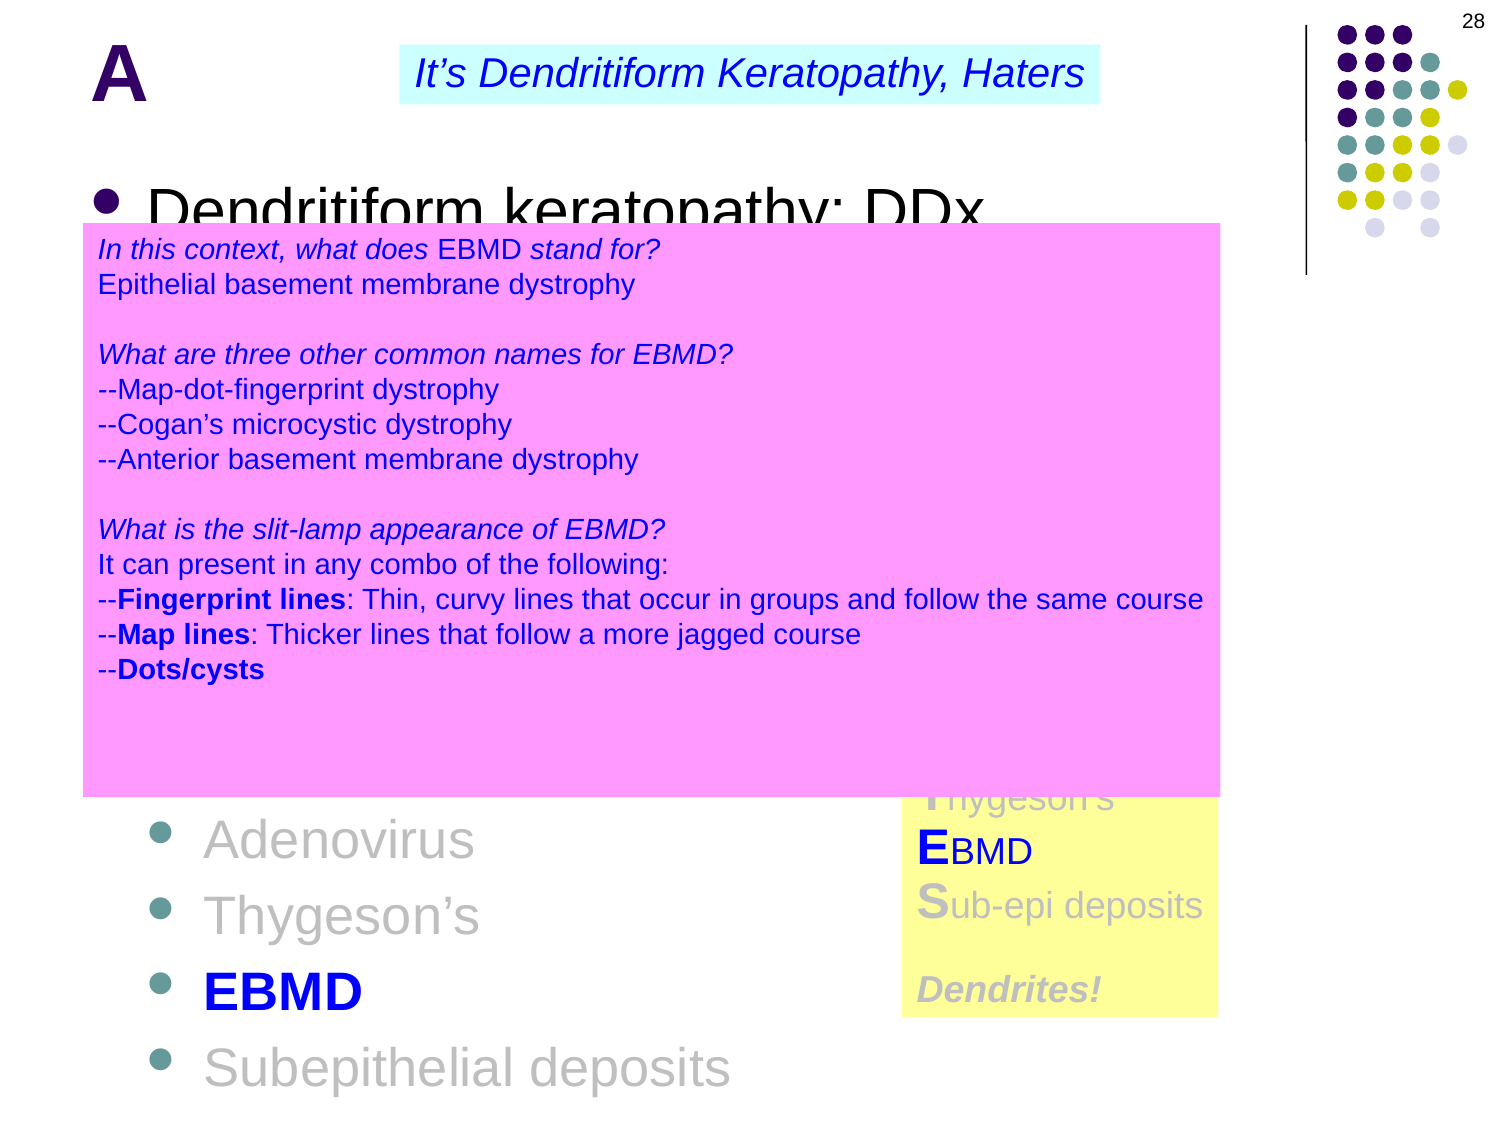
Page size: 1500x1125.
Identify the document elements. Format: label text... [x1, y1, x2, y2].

text_box The Cornea HSV Acanthamoeba Topical meds EBV Soft CL wear HZO Adenovirus Thygeson’s EBMD Sub-epi deposits Dendrites! [901, 798, 1219, 1018]
list Dendritiform keratopathy: DDx HSV Acanthamoeba Topical meds EBV Soft CL wear HZO Adenovirus Thygeson’s EBMD Subepithelial deposits [75, 162, 1425, 1038]
slide_number 28 [1149, 0, 1500, 75]
title A [75, 20, 1313, 125]
text_box In this context, what does EBMD stand for? Epithelial basement membrane dystrophy What are three other common names for EBMD? --Map-dot-fingerprint dystrophy --Cogan’s microcystic dystrophy --Anterior basement membrane dystrophy What is the slit-lamp appearance of EBMD? It can present in any combo of the following: --Fingerprint lines: Thin, curvy lines that occur in groups and follow the same course --Map lines: Thicker lines that follow a more jagged course --Dots/cysts What do pts complain of? Most cases present with symptoms related to recurrent epithelial erosions (REE) [83, 223, 1221, 798]
text_box It’s Dendritiform Keratopathy, Haters [399, 44, 1101, 105]
